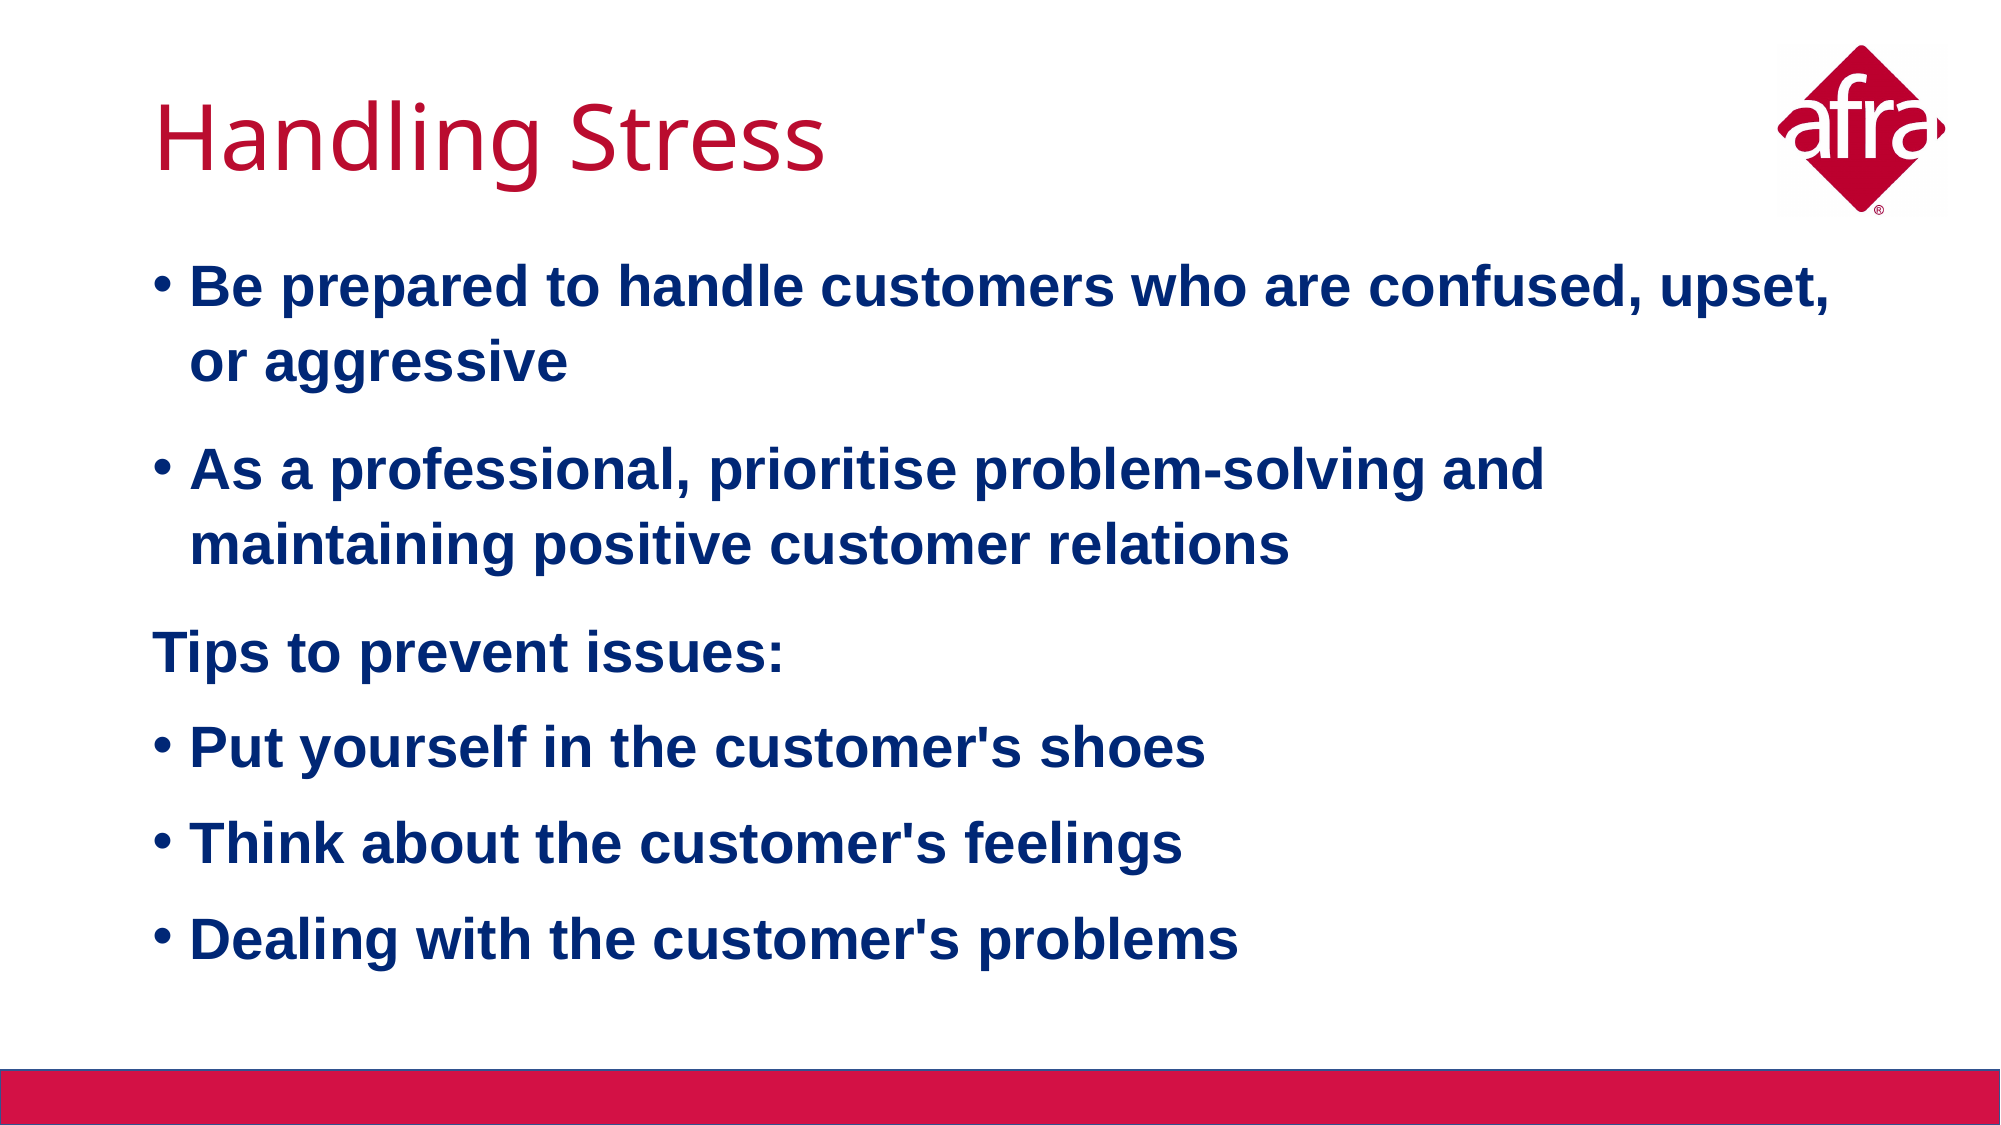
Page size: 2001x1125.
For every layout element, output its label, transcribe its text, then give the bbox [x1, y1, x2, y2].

title Handling Stress [137, 59, 1863, 221]
list Be prepared to handle customers who are confused, upset, or aggressive As a professional, prioritise problem-solving and maintaining positive customer relations Tips to prevent issues: Put yourself in the customer's shoes Think about the customer's feelings Dealing with the customer's problems [137, 236, 1863, 1069]
text_box [0, 1069, 2000, 1125]
picture [1777, 44, 1948, 217]
